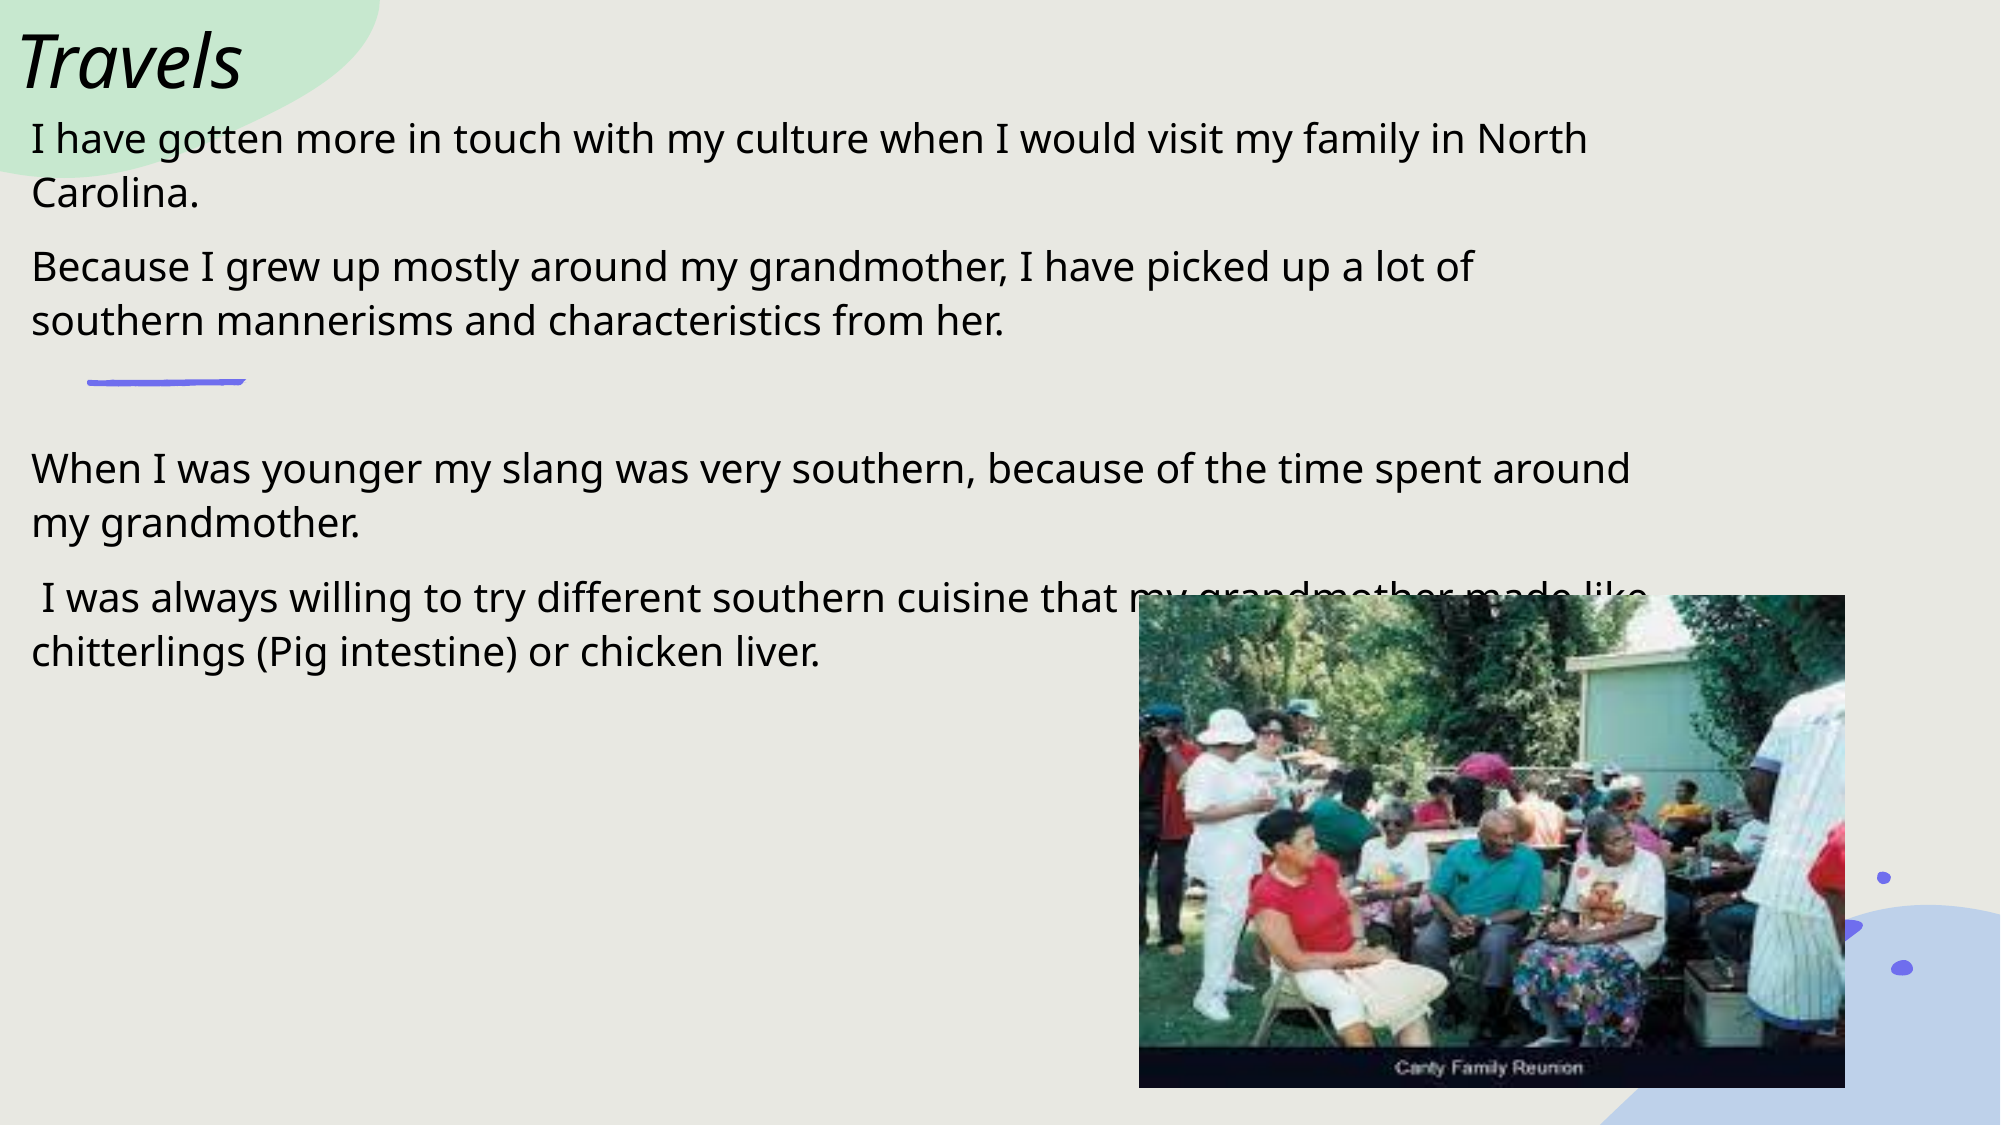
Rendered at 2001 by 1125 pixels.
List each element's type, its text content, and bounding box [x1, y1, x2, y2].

picture [1139, 595, 1845, 1088]
list I have gotten more in touch with my culture when I would visit my family in North Carolina. Because I grew up mostly around my grandmother, I have picked up a lot of southern mannerisms and characteristics from her. When I was younger my slang was very southern, because of the time spent around my grandmother. I was always willing to try different southern cuisine that my grandmother made like chitterlings (Pig intestine) or chicken liver. [16, 99, 1670, 683]
title Travels [0, 0, 1654, 111]
